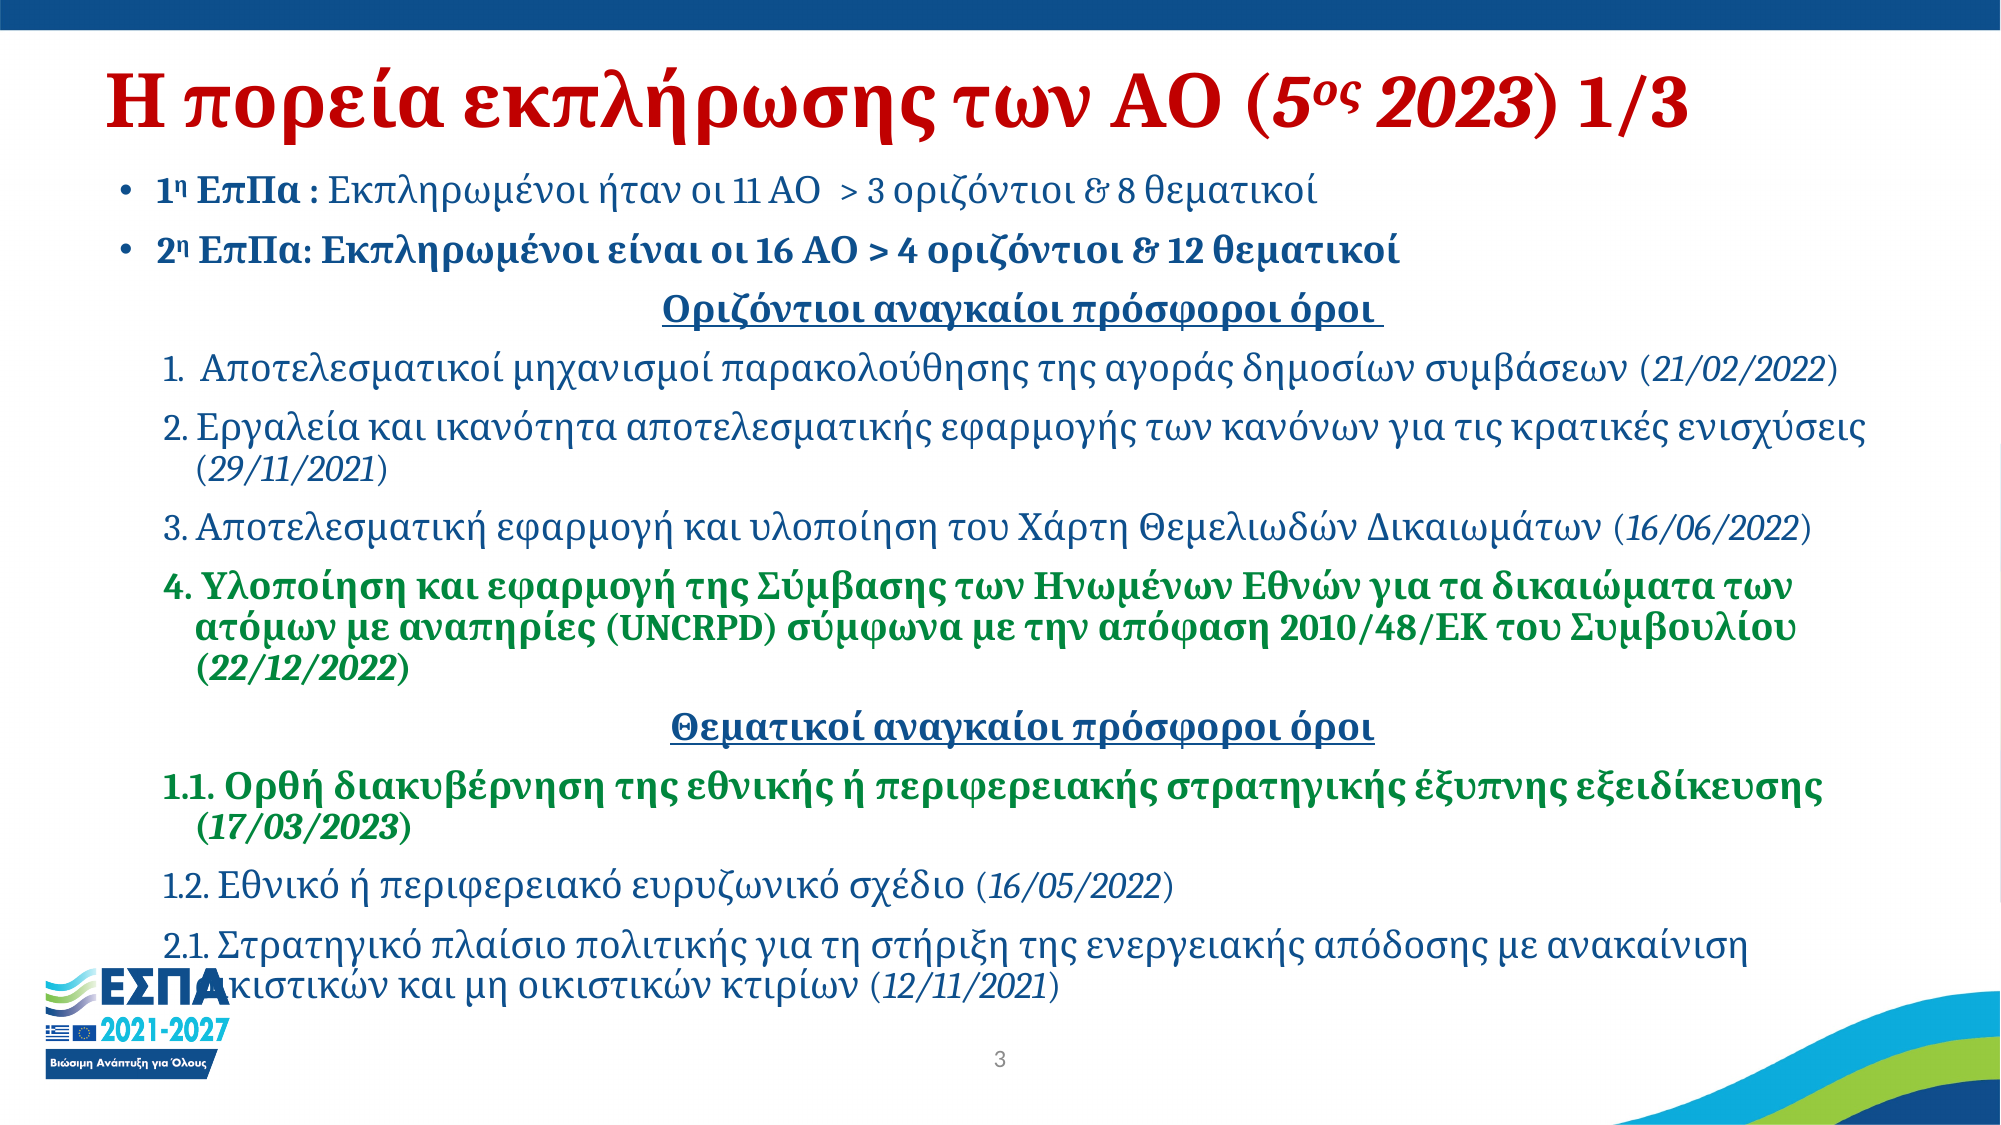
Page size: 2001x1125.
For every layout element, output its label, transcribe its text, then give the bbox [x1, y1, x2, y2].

picture [0, 0, 2001, 1125]
title Η πορεία εκπλήρωσης των ΑΟ (5ος 2023) 1/3 [90, 33, 1863, 163]
footer 3 [662, 1042, 1338, 1103]
list 1η ΕπΠα : Εκπληρωμένοι ήταν οι 11 ΑΟ > 3 οριζόντιοι & 8 θεματικοί 2η ΕπΠα: Εκπληρωμένοι είναι οι 16 ΑΟ > 4 οριζόντιοι & 12 θεματικοί Οριζόντιοι αναγκαίοι πρόσφοροι όροι 1. Αποτελεσματικοί μηχανισμοί παρακολούθησης της αγοράς δημοσίων συμβάσεων (21/02/2022) 2. Εργαλεία και ικανότητα αποτελεσματικής εφαρμογής των κανόνων για τις κρατικές ενισχύσεις (29/11/2021) 3. Αποτελεσματική εφαρμογή και υλοποίηση του Χάρτη Θεμελιωδών Δικαιωμάτων (16/06/2022) 4. Υλοποίηση και εφαρμογή της Σύμβασης των Ηνωμένων Εθνών για τα δικαιώματα των ατόμων με αναπηρίες (UNCRPD) σύμφωνα με την απόφαση 2010/48/ΕΚ του Συμβουλίου (22/12/2022) Θεματικοί αναγκαίοι πρόσφοροι όροι 1.1. Ορθή διακυβέρνηση της εθνικής ή περιφερειακής στρατηγικής έξυπνης εξειδίκευσης (17/03/2023) 1.2. Εθνικό ή περιφερειακό ευρυζωνικό σχέδιο (16/05/2022) 2.1. Στρατηγικό πλαίσιο πολιτικής για τη στήριξη της ενεργειακής απόδοσης με ανακαίνιση οικιστικών και μη οικιστικών κτιρίων (12/11/2021) [104, 164, 1942, 1036]
